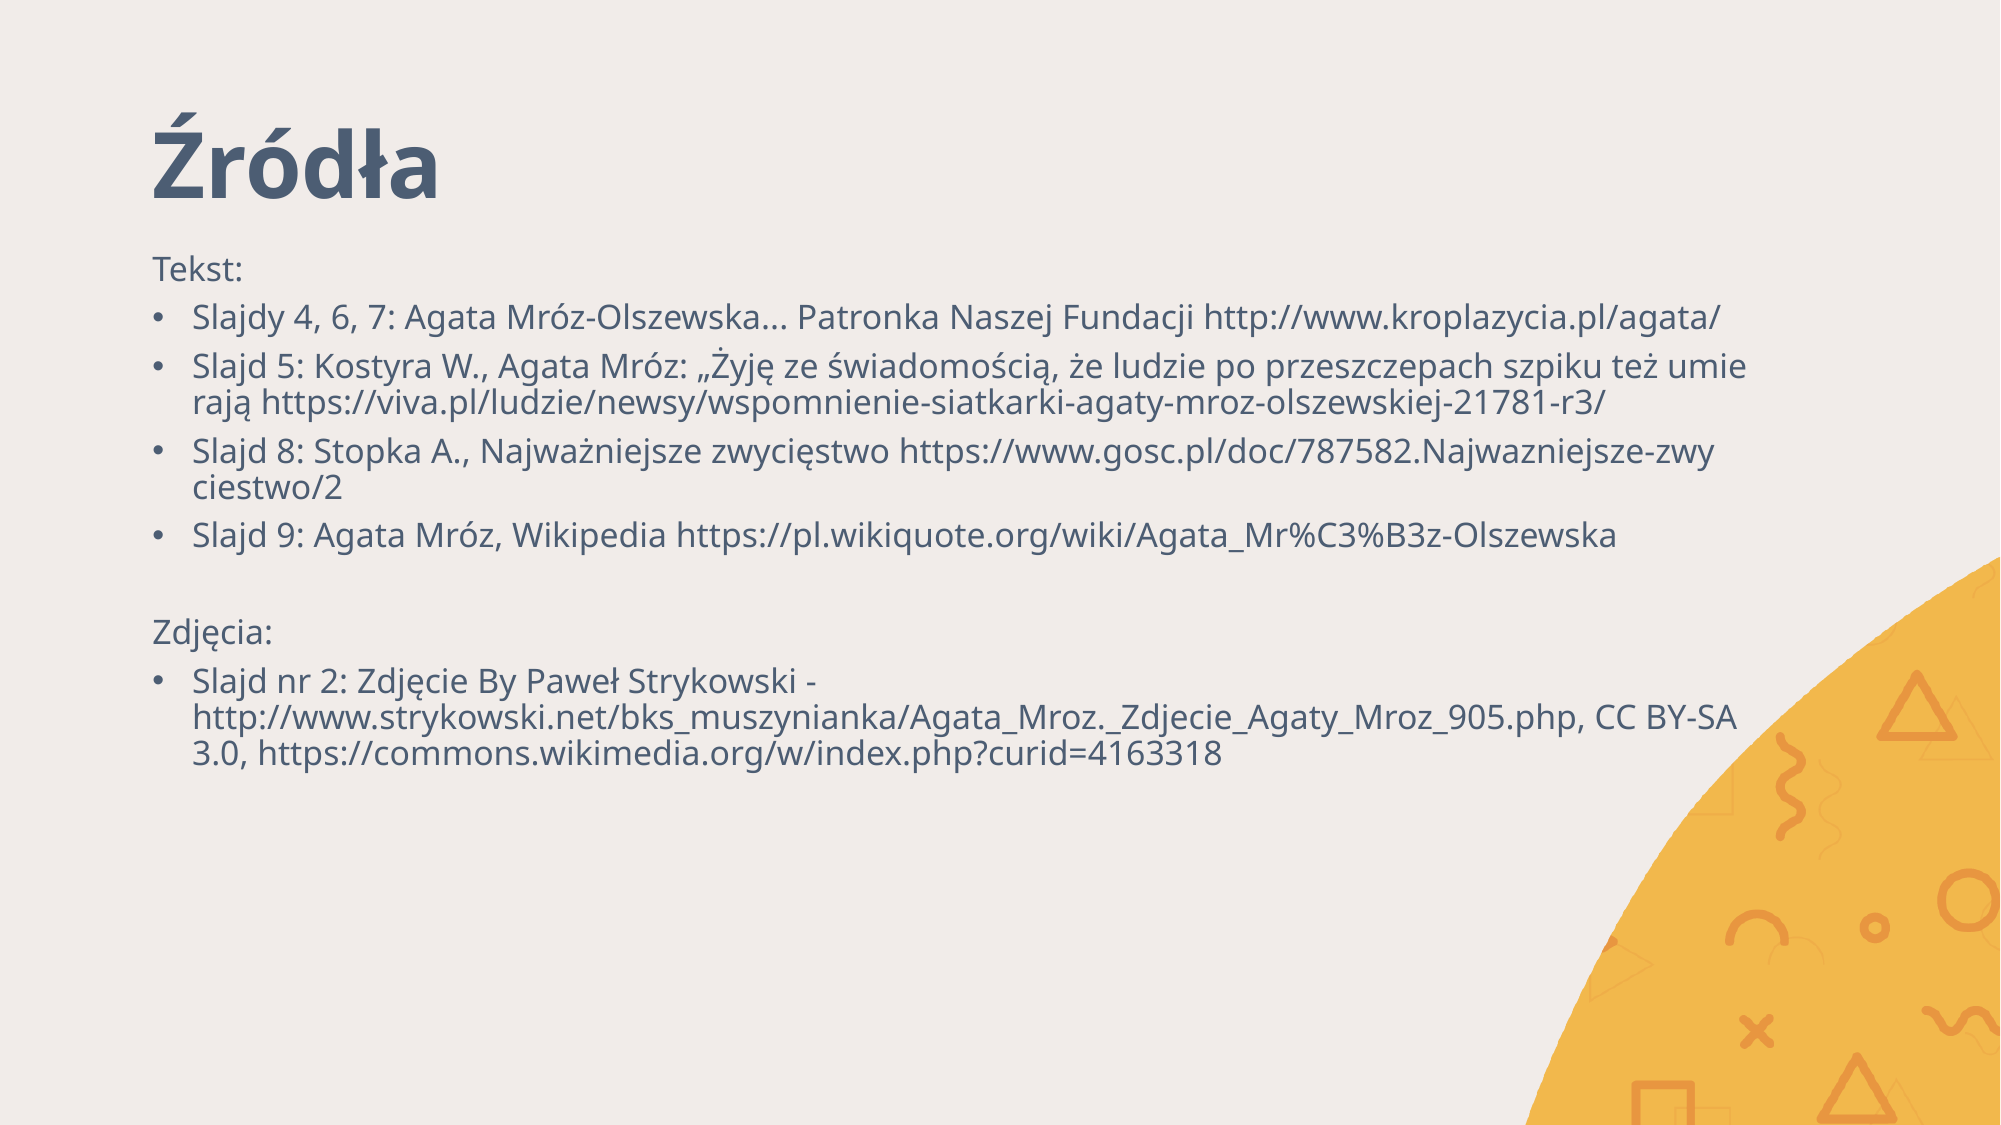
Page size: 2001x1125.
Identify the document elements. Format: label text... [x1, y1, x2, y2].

picture [1486, 500, 2001, 1125]
title Źródła [137, 59, 1863, 278]
list Tekst: Slajdy 4, 6, 7: Agata Mróz-Olszewska... Patronka Naszej Fundacji http://www.kroplazycia.pl/agata/ Slajd 5: Kostyra W., Agata Mróz: „Żyję ze świadomością, że ludzie po przeszczepach szpiku też umie­rają https://viva.pl/ludzie/newsy/wspomnienie-siatkarki-agaty-mroz-olszewskiej-21781-r3/ Slajd 8: Stopka A., Najważniejsze zwycięstwo https://www.gosc.pl/doc/787582.Najwazniejsze-zwy­ciestwo/2 Slajd 9: Agata Mróz, Wikipedia https://pl.wikiquote.org/wiki/Agata_Mr%C3%B3z-Olszewska Zdjęcia: Slajd nr 2: Zdjęcie By Paweł Strykowski - http://www.strykowski.net/bks_muszynianka/Agata_Mroz._Zdjecie_Agaty_Mroz_905.php, CC BY-SA 3.0, https://commons.wikimedia.org/w/index.php?curid=4163318 [137, 244, 1804, 795]
